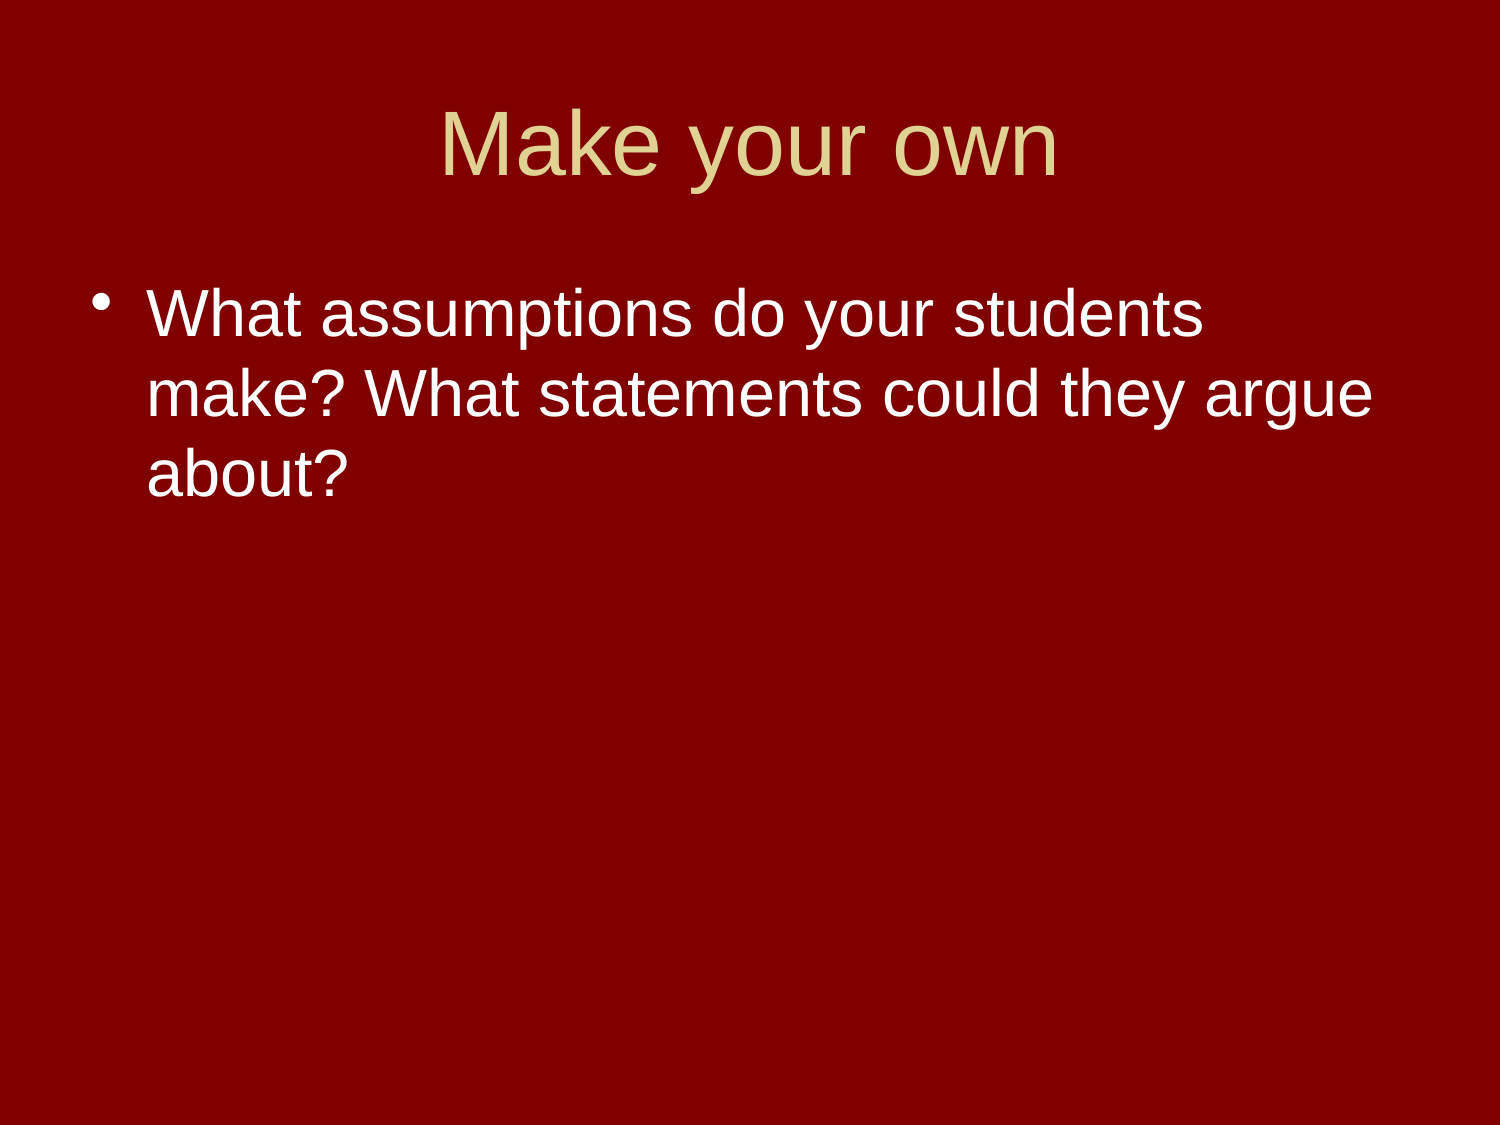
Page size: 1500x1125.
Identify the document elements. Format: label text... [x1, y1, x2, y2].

list What assumptions do your students make? What statements could they argue about? [74, 262, 1426, 1006]
title Make your own [74, 44, 1426, 233]
